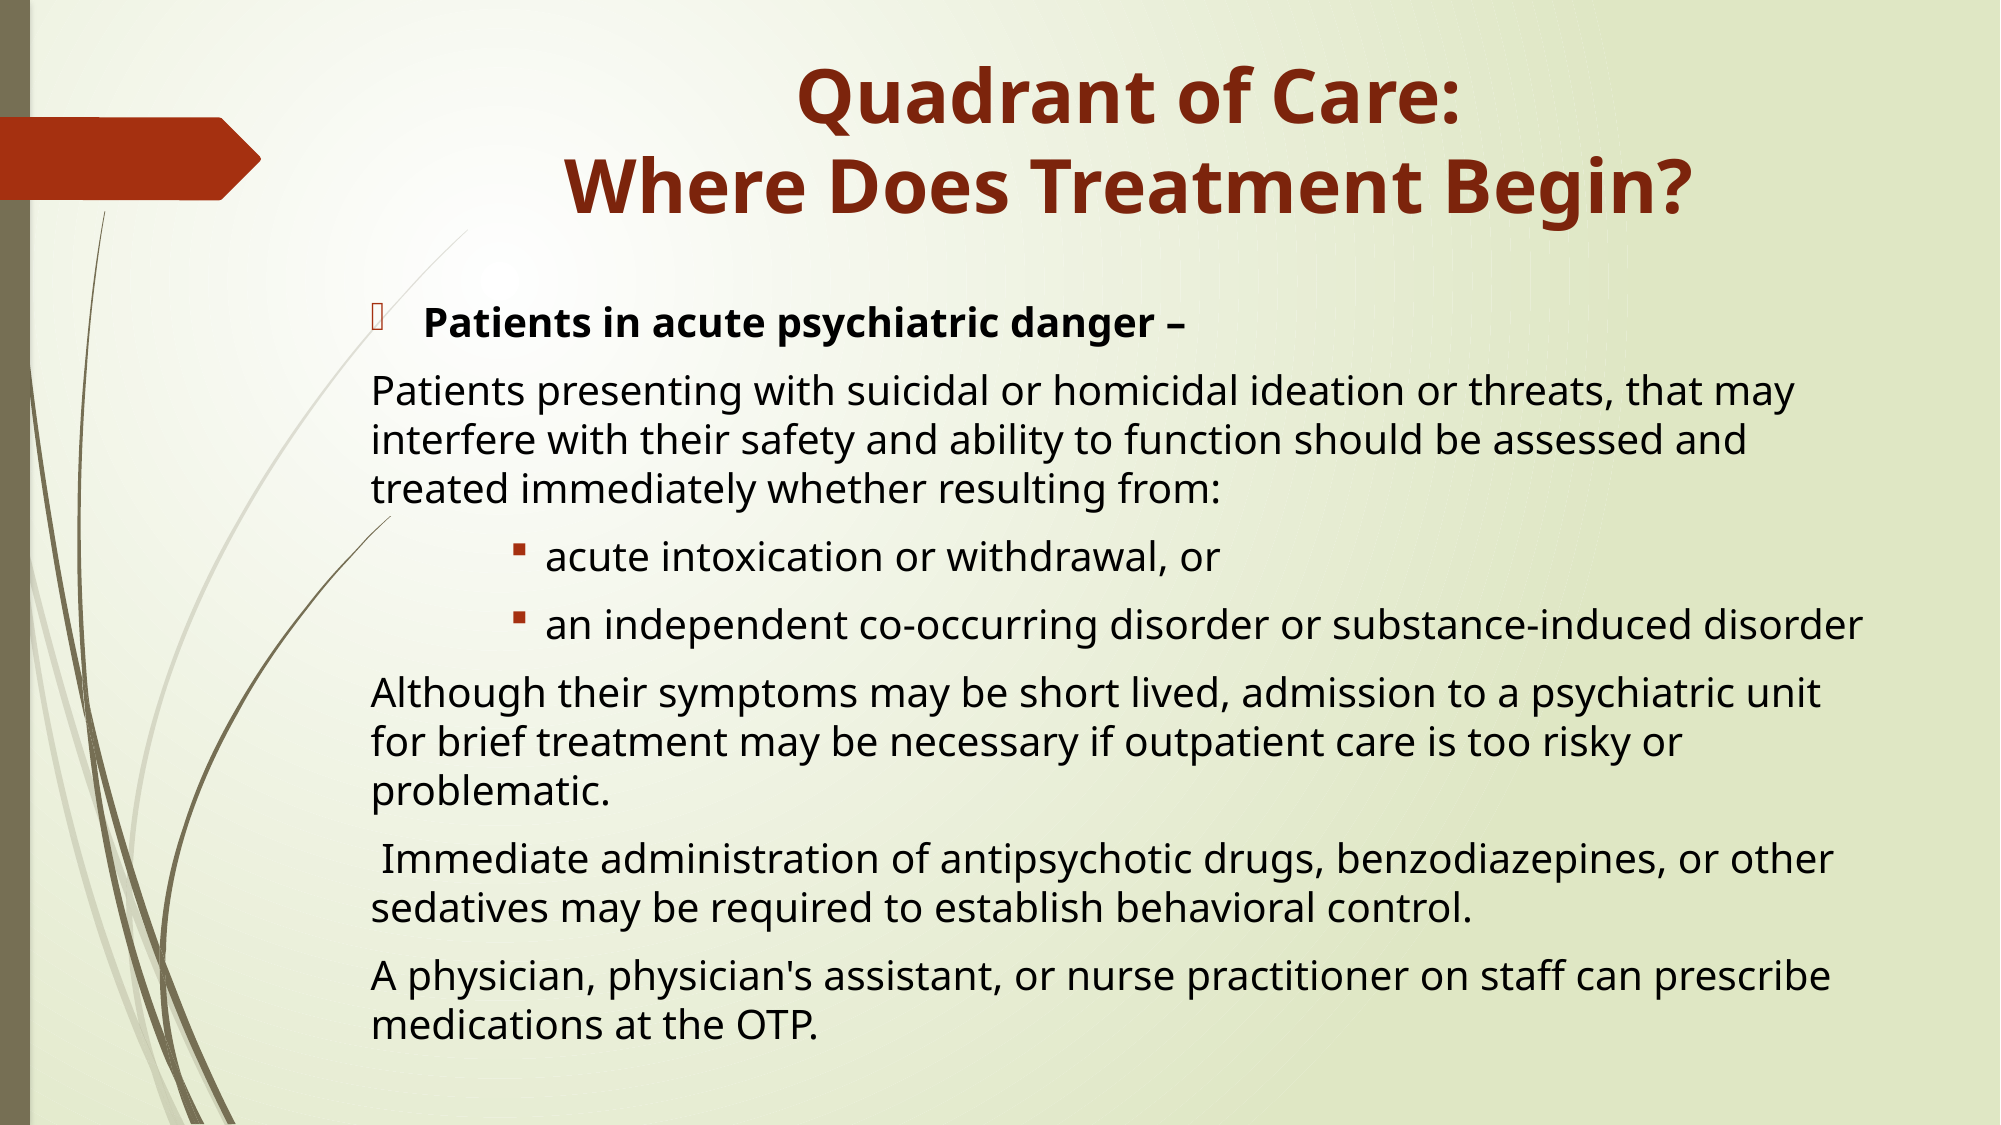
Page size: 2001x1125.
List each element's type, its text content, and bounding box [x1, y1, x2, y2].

title Quadrant of Care: Where Does Treatment Begin? [355, 33, 1903, 244]
list Patients in acute psychiatric danger – Patients presenting with suicidal or homicidal ideation or threats, that may interfere with their safety and ability to function should be assessed and treated immediately whether resulting from: acute intoxication or withdrawal, or an independent co-occurring disorder or substance-induced disorder Although their symptoms may be short lived, admission to a psychiatric unit for brief treatment may be necessary if outpatient care is too risky or problematic. Immediate administration of antipsychotic drugs, benzodiazepines, or other sedatives may be required to establish behavioral control. A physician, physician's assistant, or nurse practitioner on staff can prescribe medications at the OTP. [355, 289, 1888, 1093]
